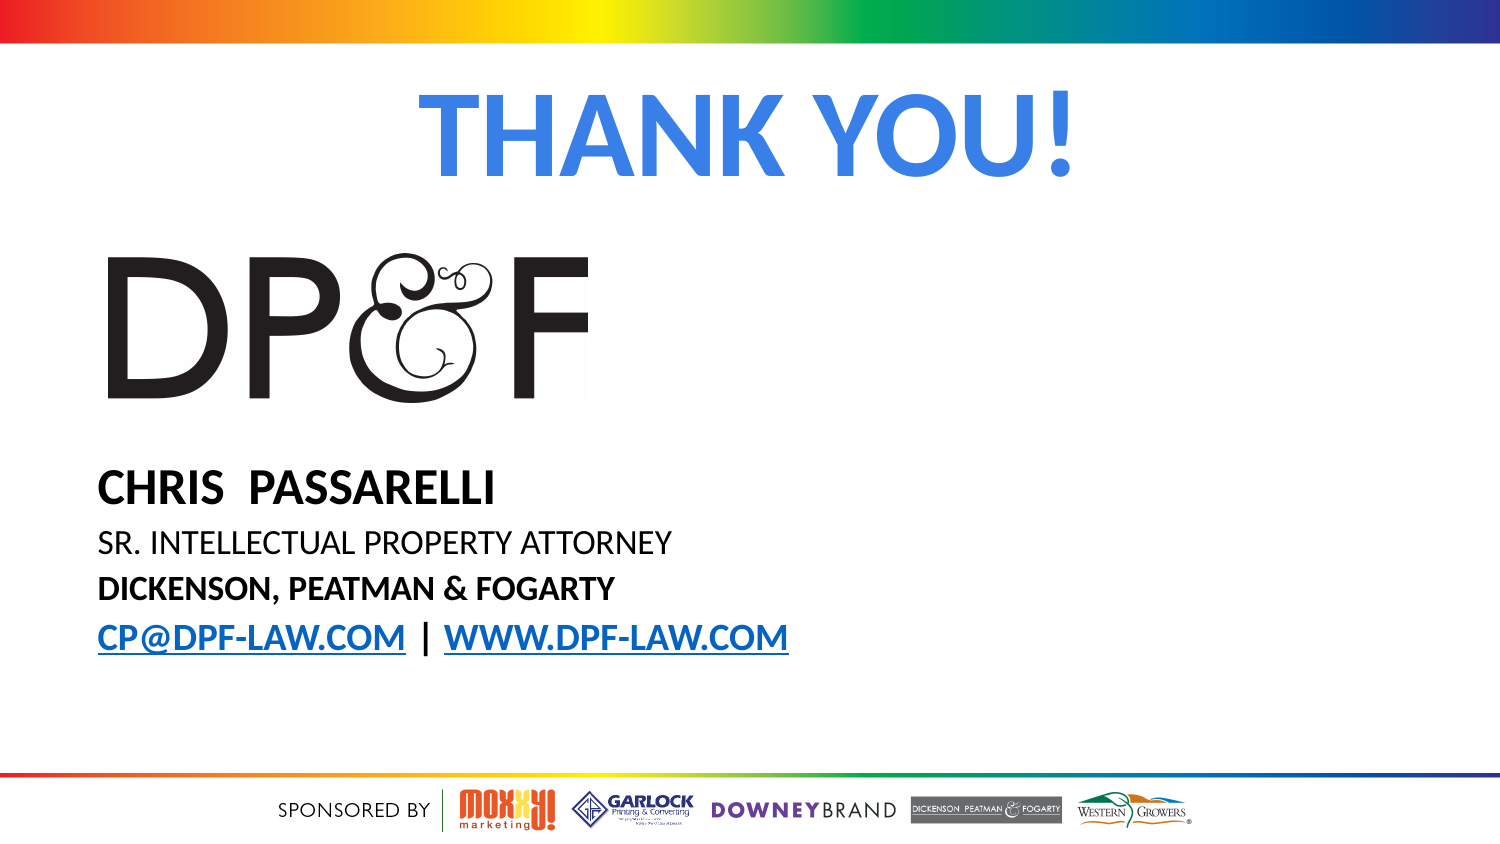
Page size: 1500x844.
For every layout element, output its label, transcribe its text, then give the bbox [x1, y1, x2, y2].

list CHRIS PASSARELLI Sr. intellectual property Attorney DICKENSON, PEATMAN & FOGARTY CP@DPF-LAW.COM | WWW.DPF-LAW.COM [82, 253, 1425, 669]
picture [0, 0, 1500, 844]
title Thank you! [75, 84, 1425, 188]
